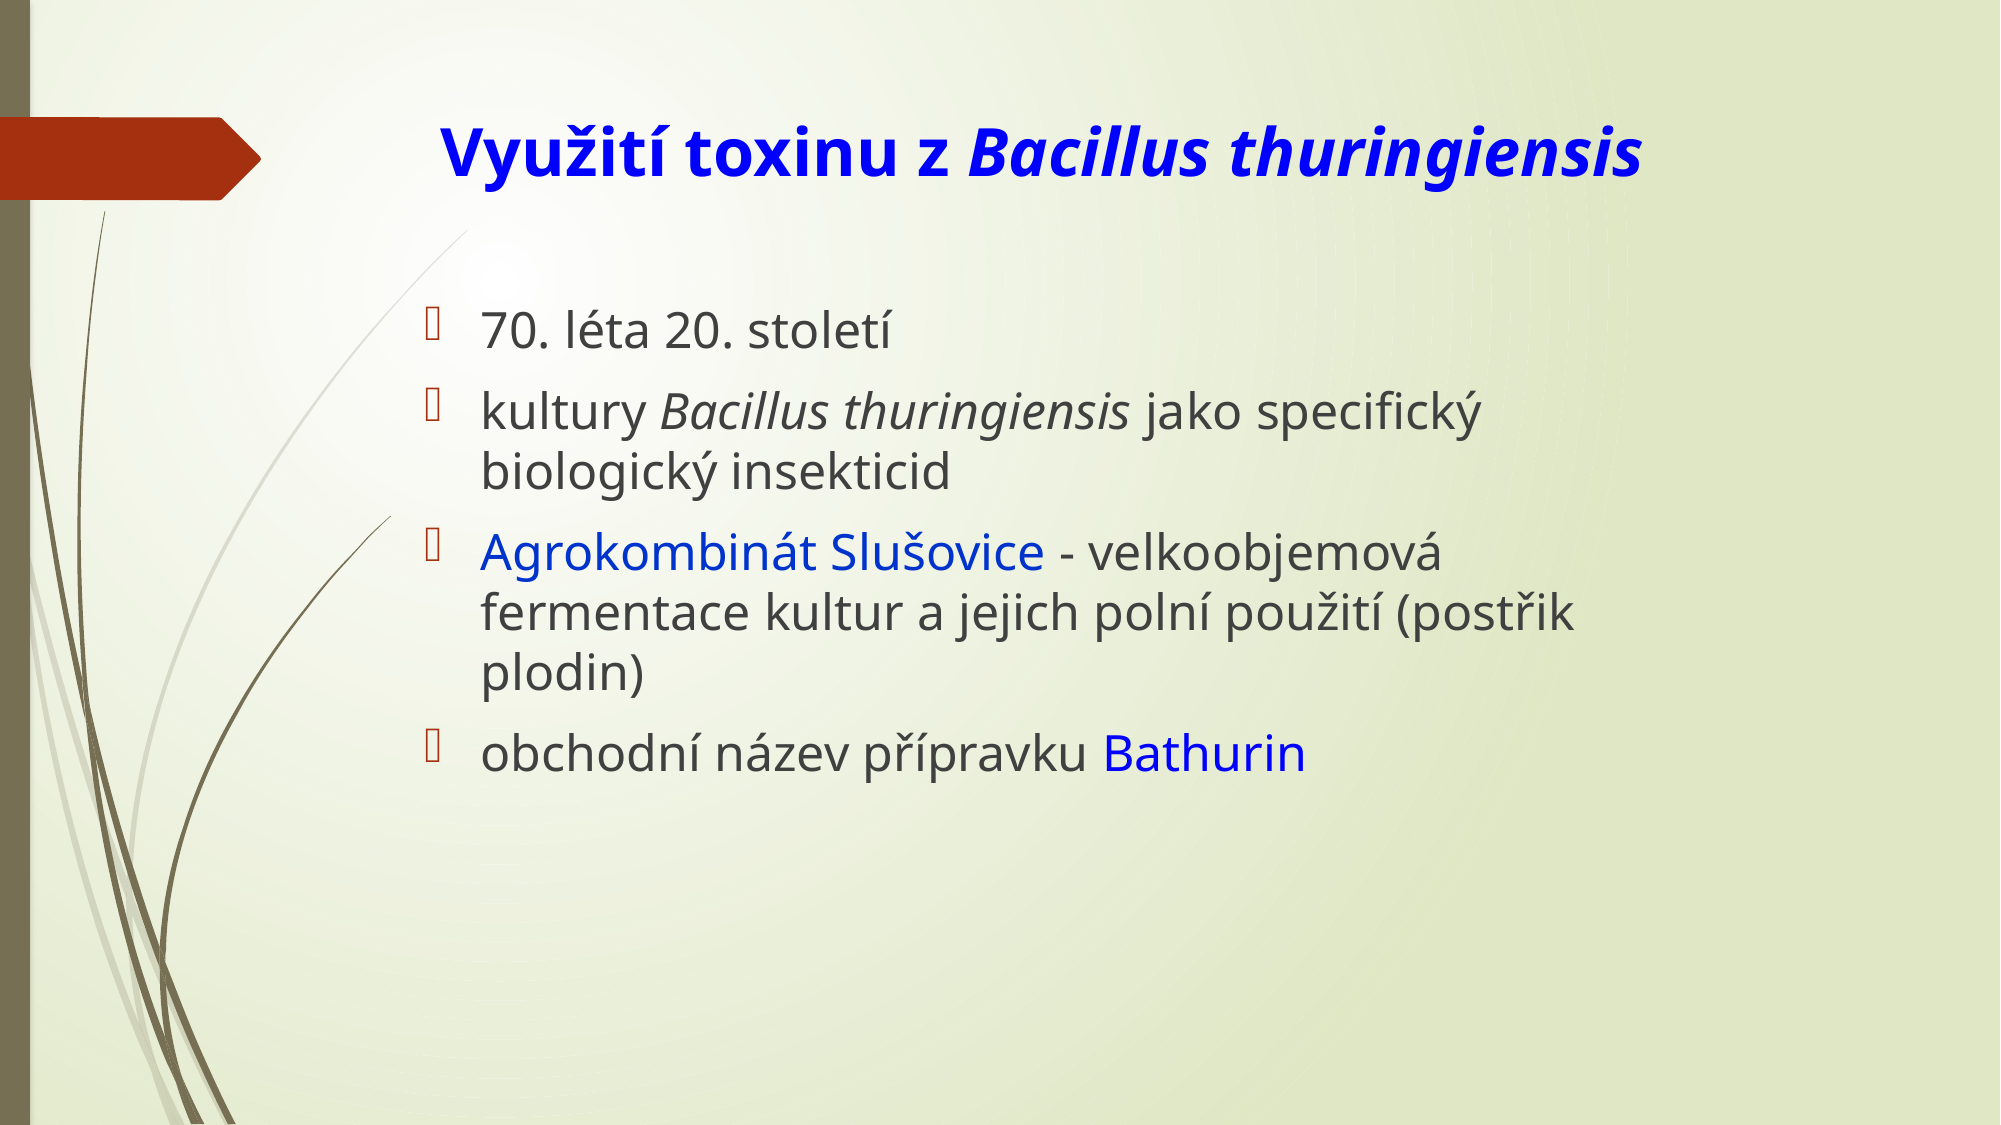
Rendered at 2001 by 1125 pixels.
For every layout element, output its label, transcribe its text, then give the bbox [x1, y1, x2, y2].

title Využití toxinu z Bacillus thuringiensis [425, 102, 1888, 313]
list 70. léta 20. století kultury Bacillus thuringiensis jako specifický biologický insekticid Agrokombinát Slušovice - velkoobjemová fermentace kultur a jejich polní použití (postřik plodin) obchodní název přípravku Bathurin [409, 290, 1628, 1034]
